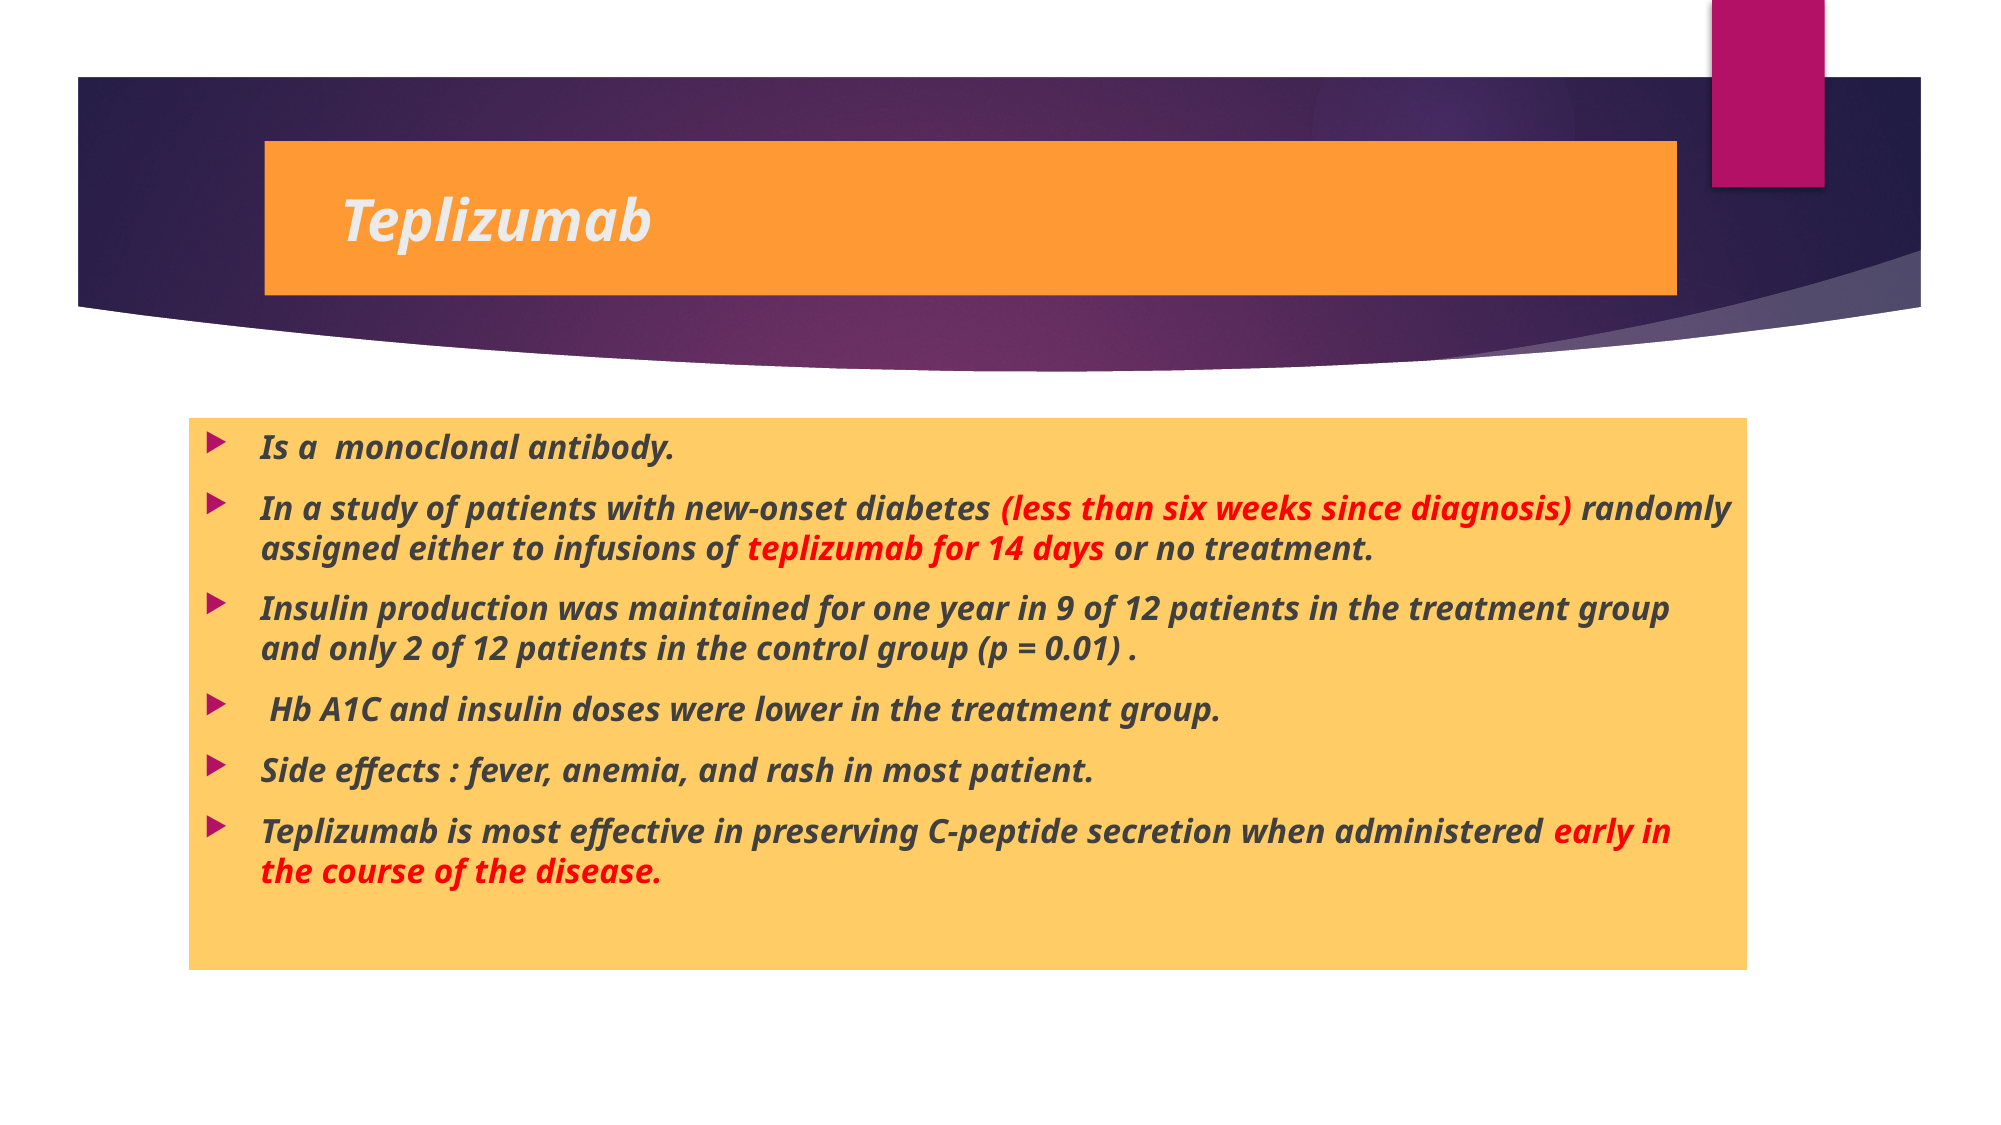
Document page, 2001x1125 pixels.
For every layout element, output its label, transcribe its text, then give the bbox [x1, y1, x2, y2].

list Is a monoclonal antibody. In a study of patients with new-onset diabetes (less than six weeks since diagnosis) randomly assigned either to infusions of teplizumab for 14 days or no treatment. Insulin production was maintained for one year in 9 of 12 patients in the treatment group and only 2 of 12 patients in the control group (p = 0.01) . Hb A1C and insulin doses were lower in the treatment group. Side effects : fever, anemia, and rash in most patient. Teplizumab is most effective in preserving C-peptide secretion when administered early in the course of the disease. [189, 418, 1747, 970]
title Teplizumab [264, 141, 1677, 296]
